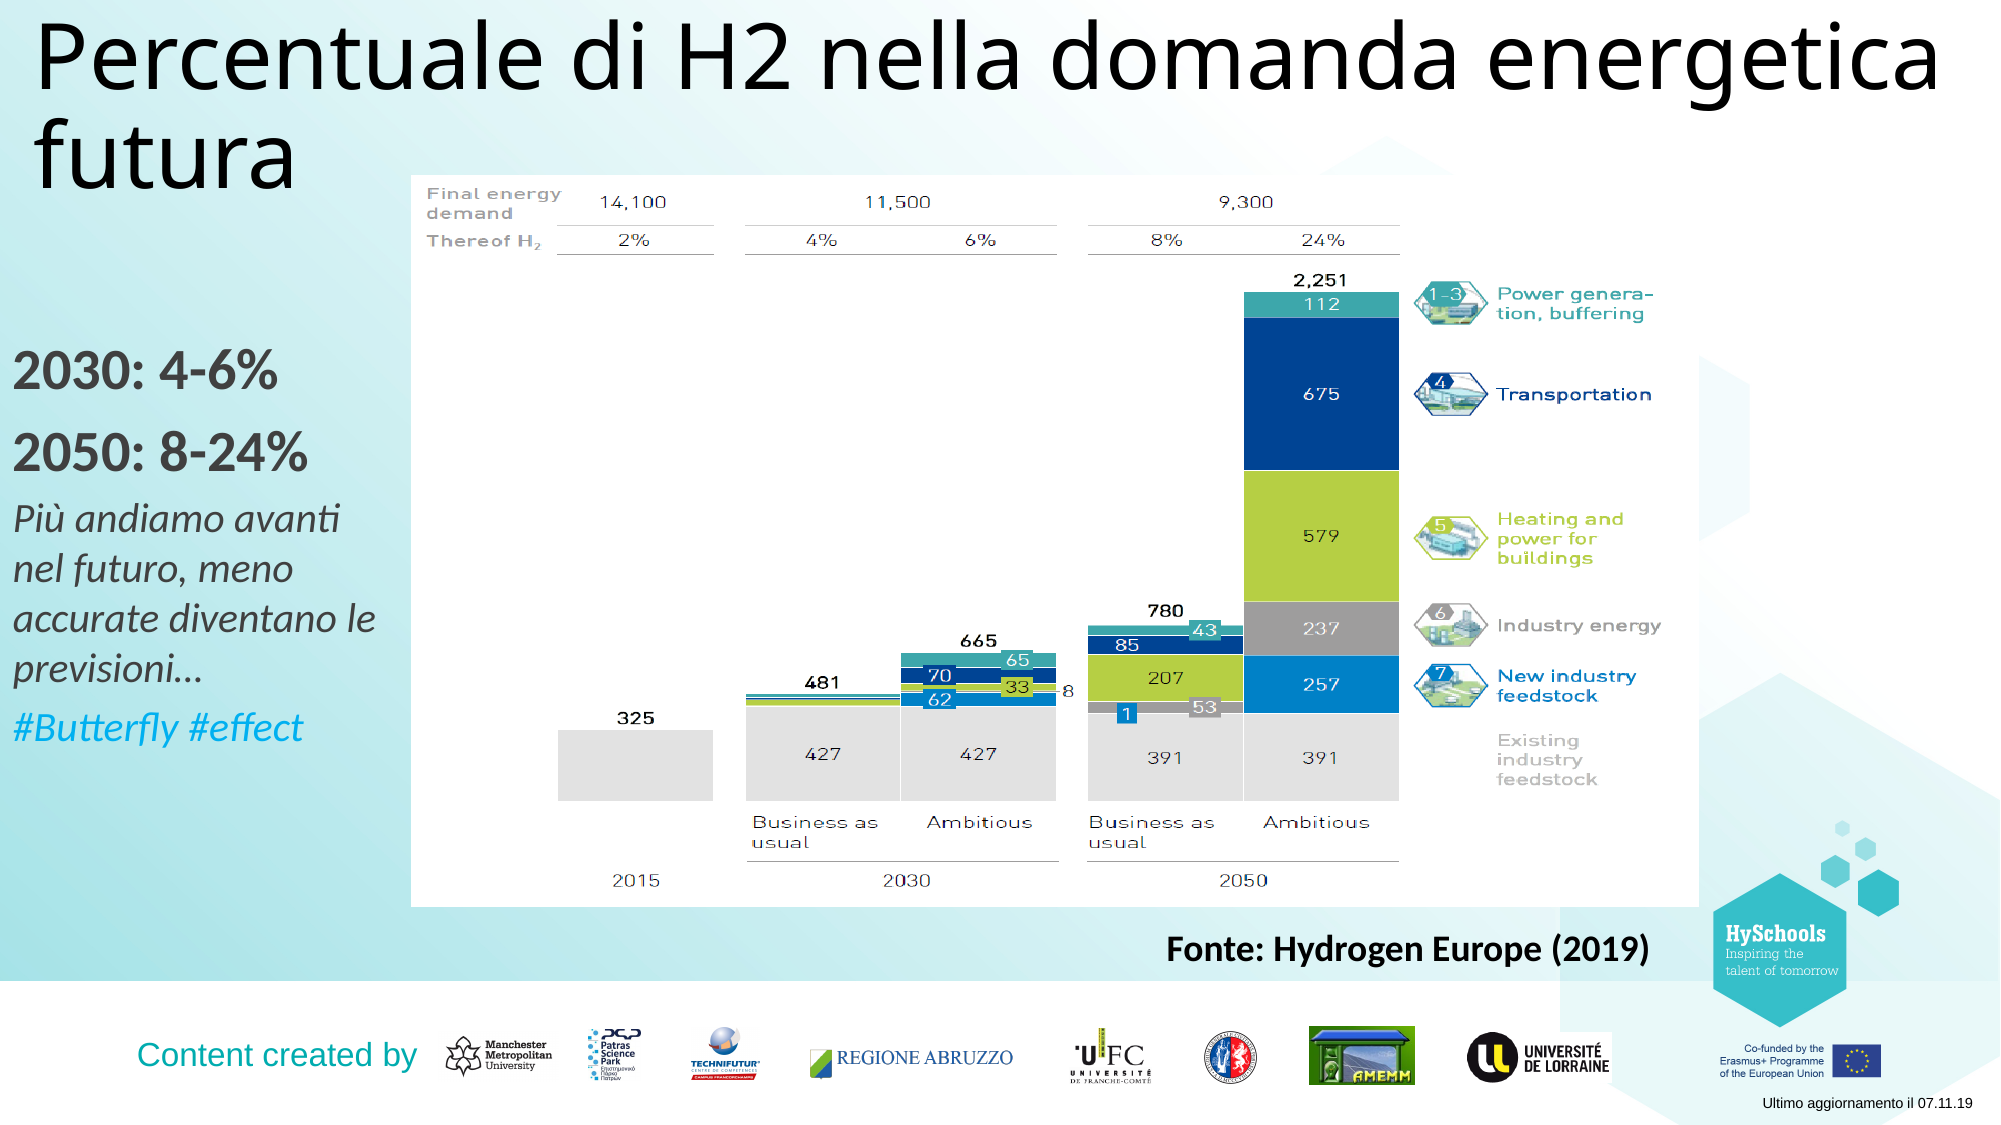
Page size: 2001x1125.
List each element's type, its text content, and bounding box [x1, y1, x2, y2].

text_box Fonte: Hydrogen Europe (2019) [1151, 917, 1749, 977]
text_box Percentuale di H2 nella domanda energetica futura [19, 3, 1969, 95]
picture [0, 0, 2000, 1125]
text_box Ultimo aggiornamento il 07.11.19 [1747, 1086, 1988, 1119]
text_box 2030: 4-6% 2050: 8-24% Più andiamo avanti nel futuro, meno accurate diventano le previsioni… #Butterfly #effect [0, 323, 397, 621]
